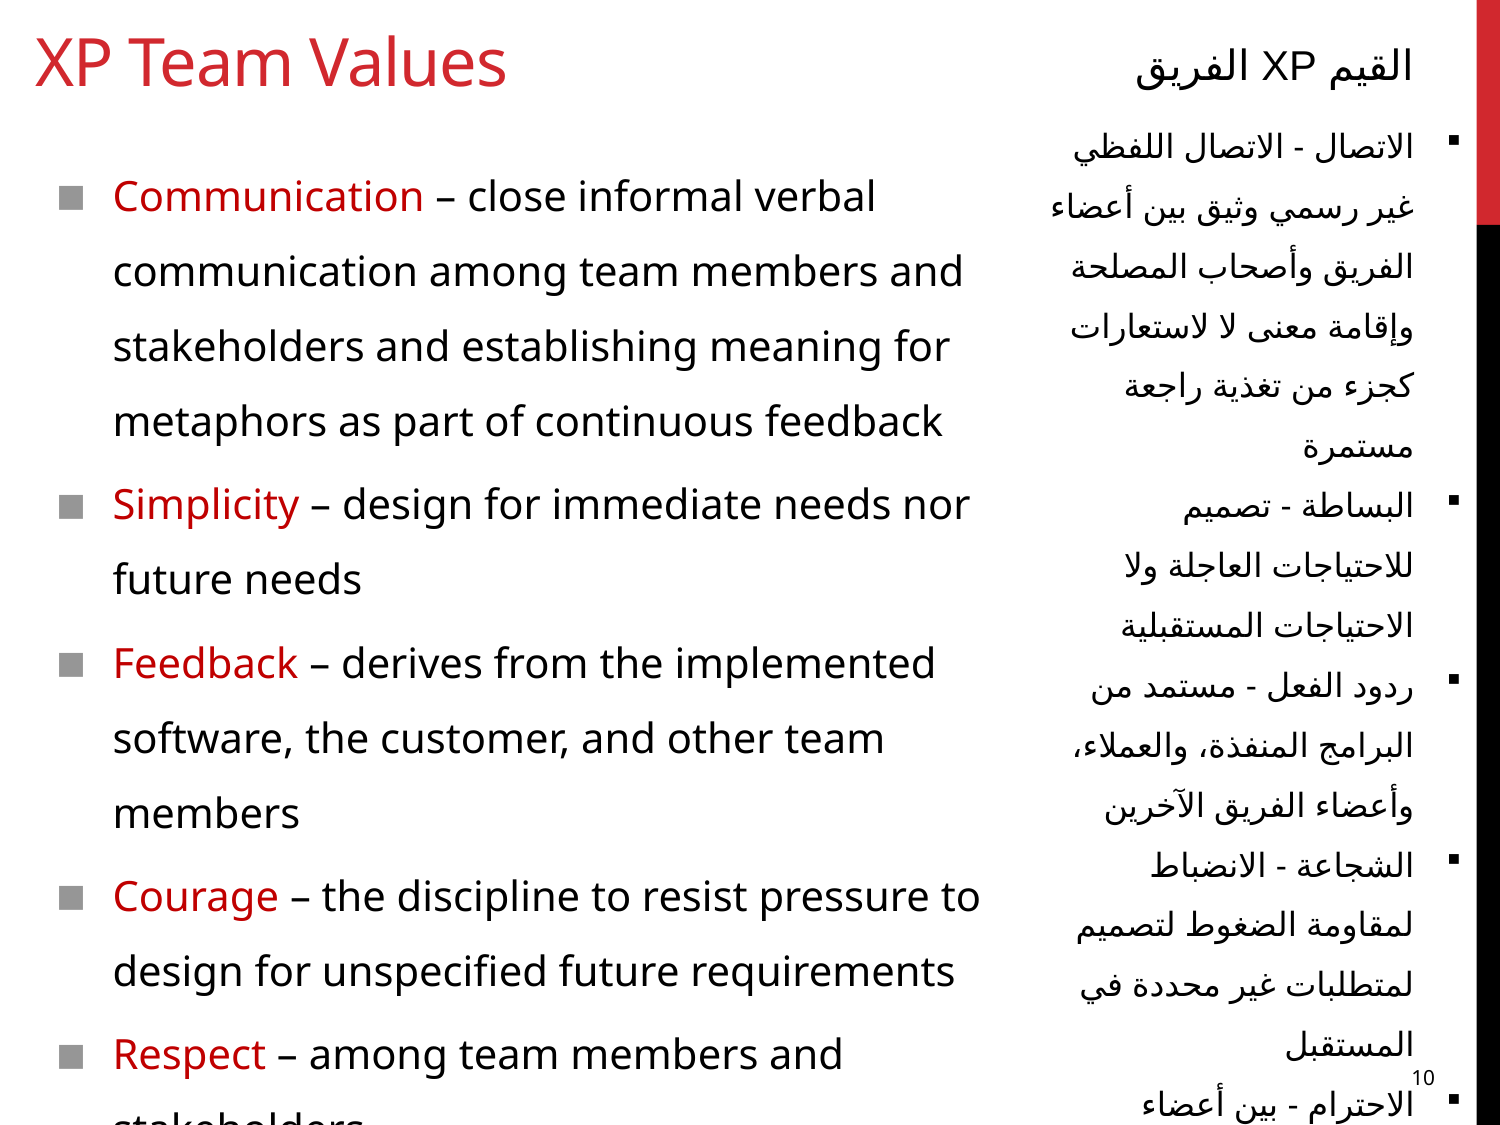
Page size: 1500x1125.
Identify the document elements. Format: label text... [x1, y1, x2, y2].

text_box القيم XP الفريق [1120, 30, 1429, 96]
title XP Team Values [20, 19, 1280, 108]
list Communication – close informal verbal communication among team members and stakeholders and establishing meaning for metaphors as part of continuous feedback Simplicity – design for immediate needs nor future needs Feedback – derives from the implemented software, the customer, and other team members Courage – the discipline to resist pressure to design for unspecified future requirements Respect – among team members and stakeholders [41, 137, 1033, 813]
text_box الاتصال - الاتصال اللفظي غير رسمي وثيق بين أعضاء الفريق وأصحاب المصلحة وإقامة معنى لا لاستعارات كجزء من تغذية راجعة مستمرة البساطة - تصميم للاحتياجات العاجلة ولا الاحتياجات المستقبلية ردود الفعل - مستمد من البرامج المنفذة، والعملاء، وأعضاء الفريق الآخرين الشجاعة - الانضباط لمقاومة الضغوط لتصميم لمتطلبات غير محددة في المستقبل الاحترام - بين أعضاء الفريق وأصحاب المصلحة [1033, 97, 1477, 1125]
